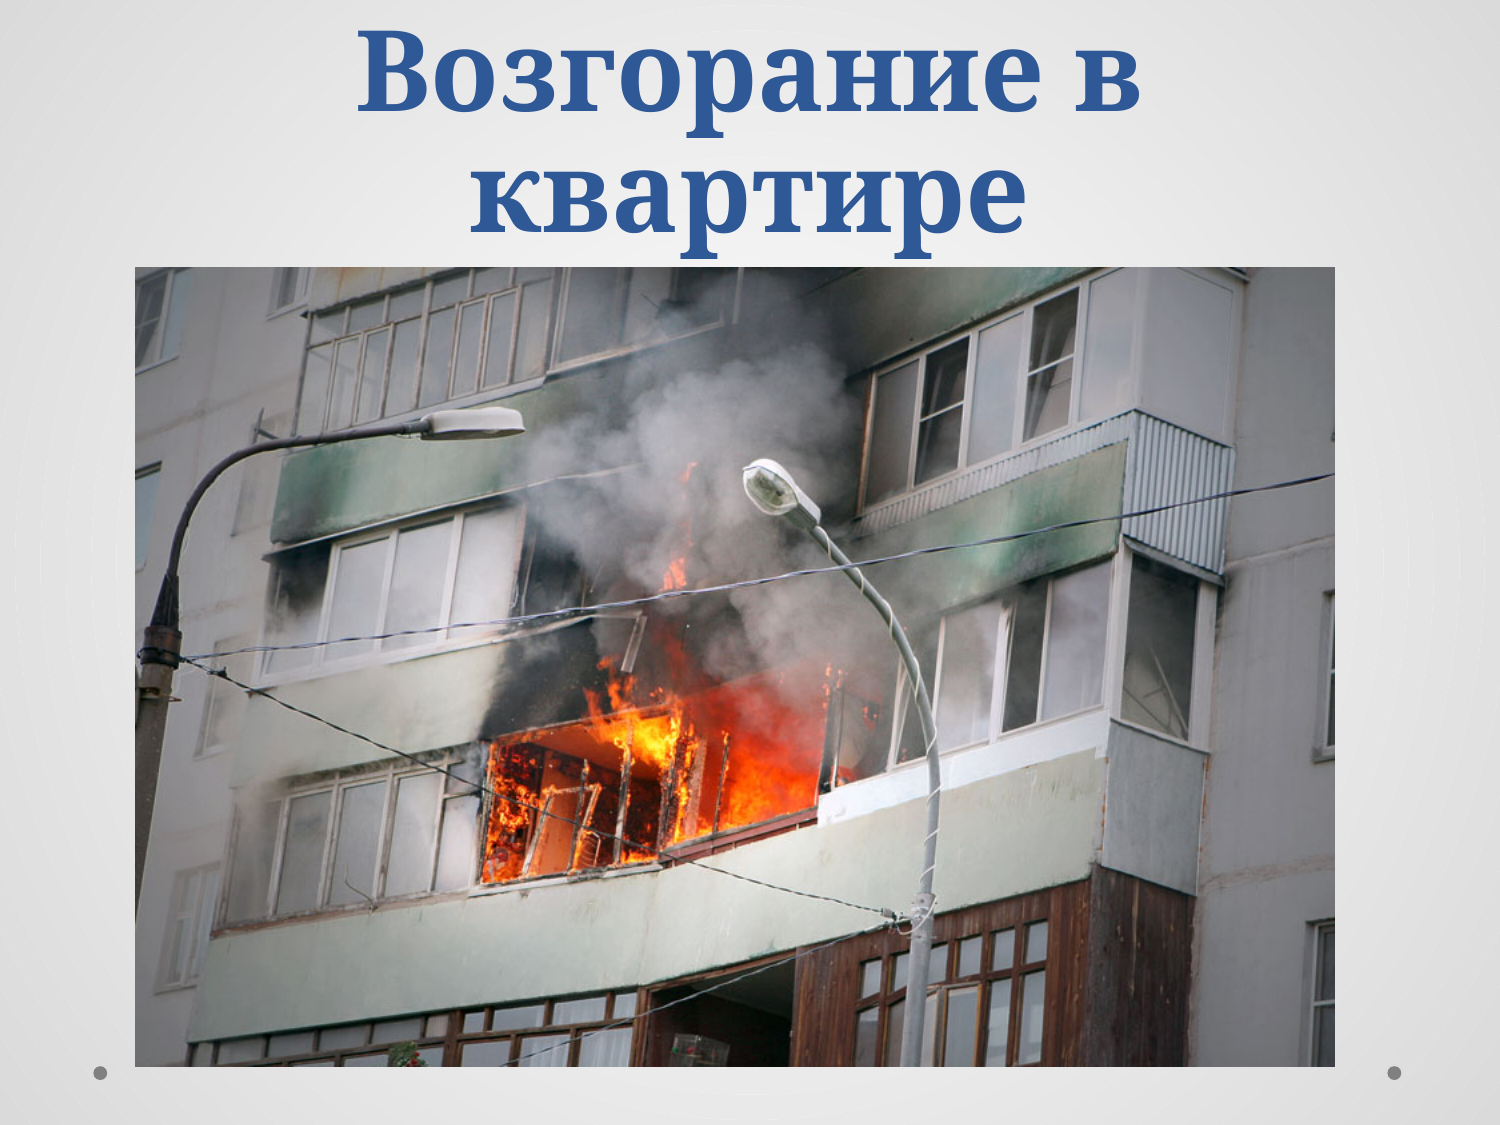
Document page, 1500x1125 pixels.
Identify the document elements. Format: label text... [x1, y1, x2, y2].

picture [135, 266, 1335, 1067]
title Возгорание в квартире [75, 0, 1425, 263]
